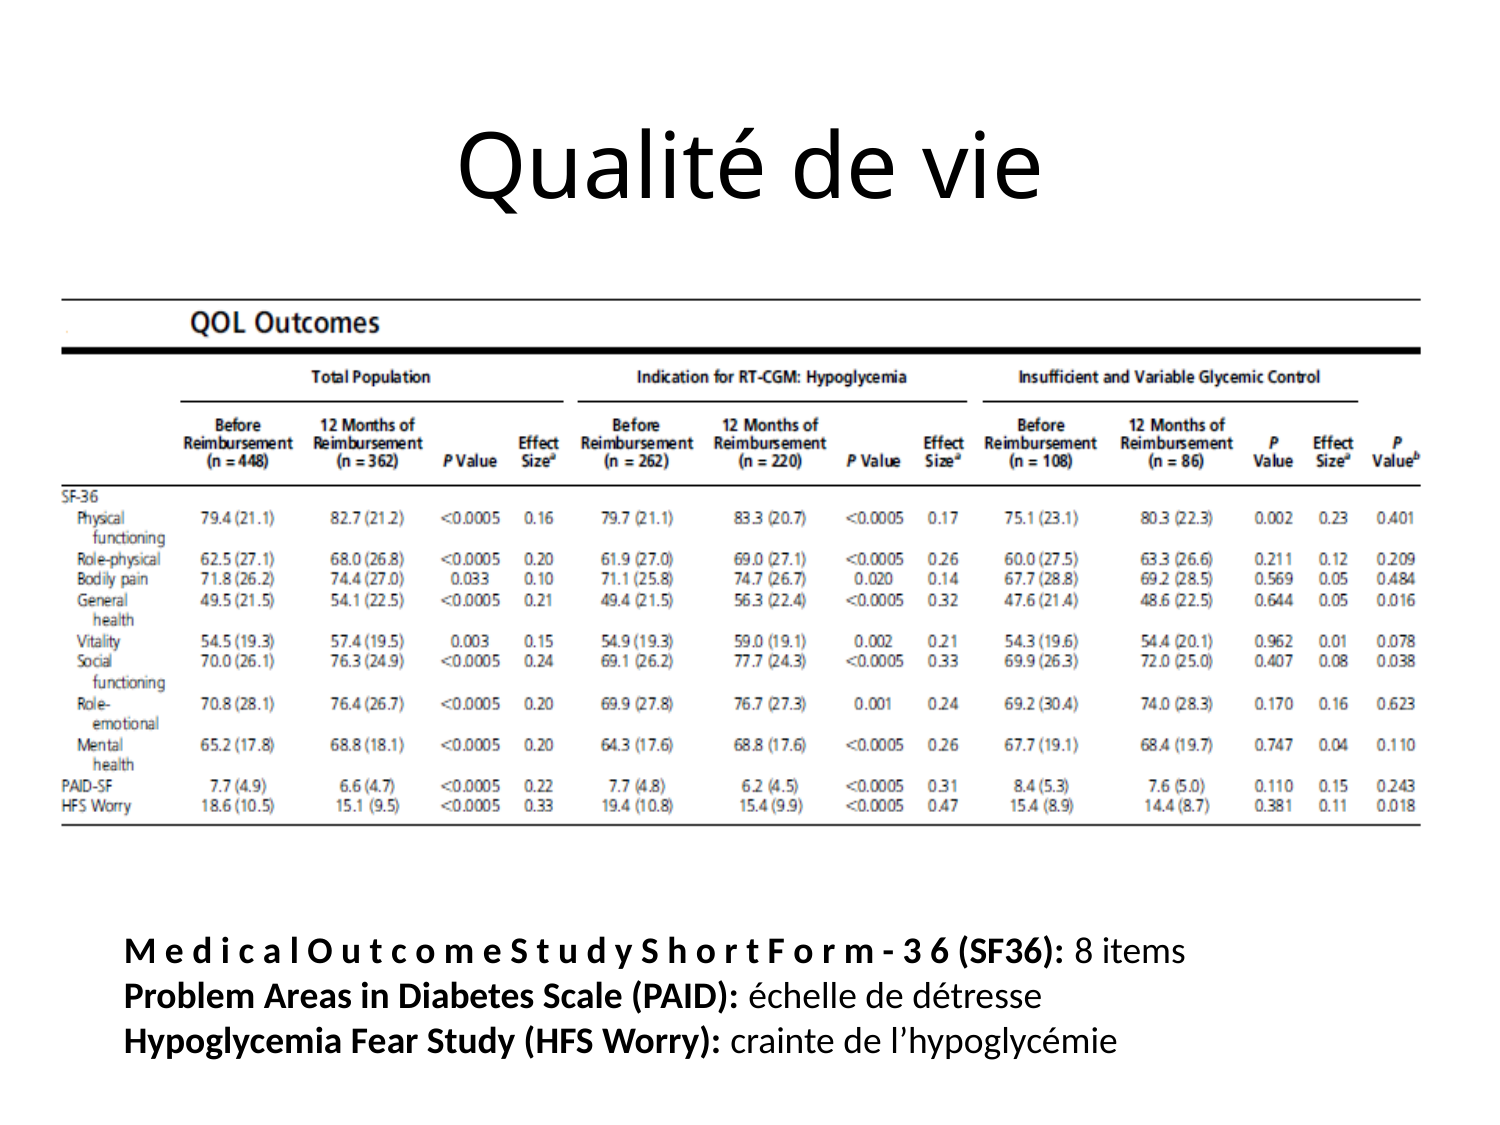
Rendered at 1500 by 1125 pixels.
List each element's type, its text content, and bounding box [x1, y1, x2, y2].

text_box M e d i c a l O u t c o m e S t u d y S h o r t F o r m - 3 6 (SF36): 8 items Problem Areas in Diabetes Scale (PAID): échelle de détresse Hypoglycemia Fear Study (HFS Worry): crainte de l’hypoglycémie [109, 918, 1201, 1069]
picture [43, 276, 1457, 837]
title Qualité de vie [103, 59, 1397, 276]
